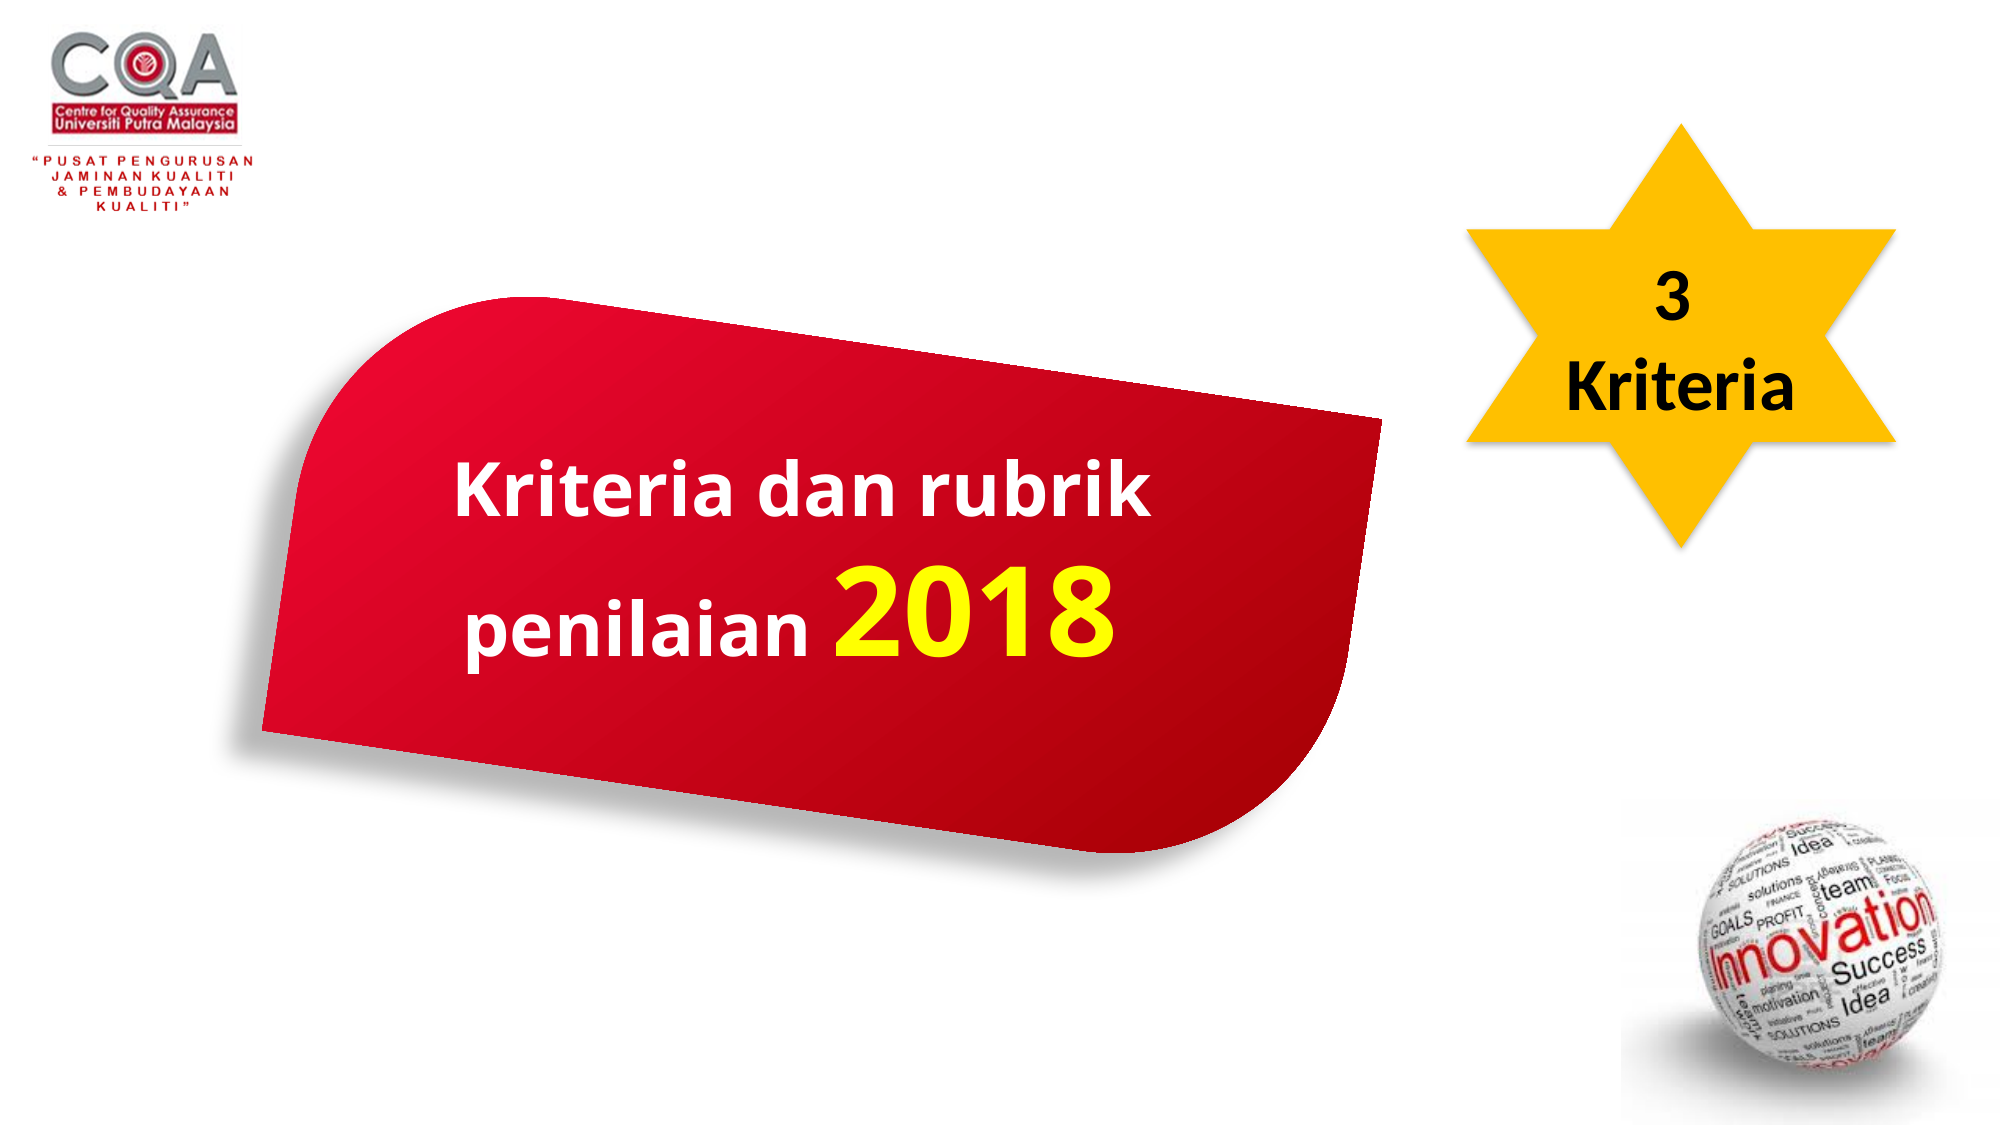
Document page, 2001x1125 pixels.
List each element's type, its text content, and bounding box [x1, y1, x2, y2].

text_box 3 Kriteria [1464, 121, 1899, 550]
text_box Kriteria dan rubrik penilaian 2018 [357, 434, 1247, 689]
picture [1621, 799, 2000, 1125]
text_box [261, 296, 1383, 854]
picture [0, 24, 290, 222]
